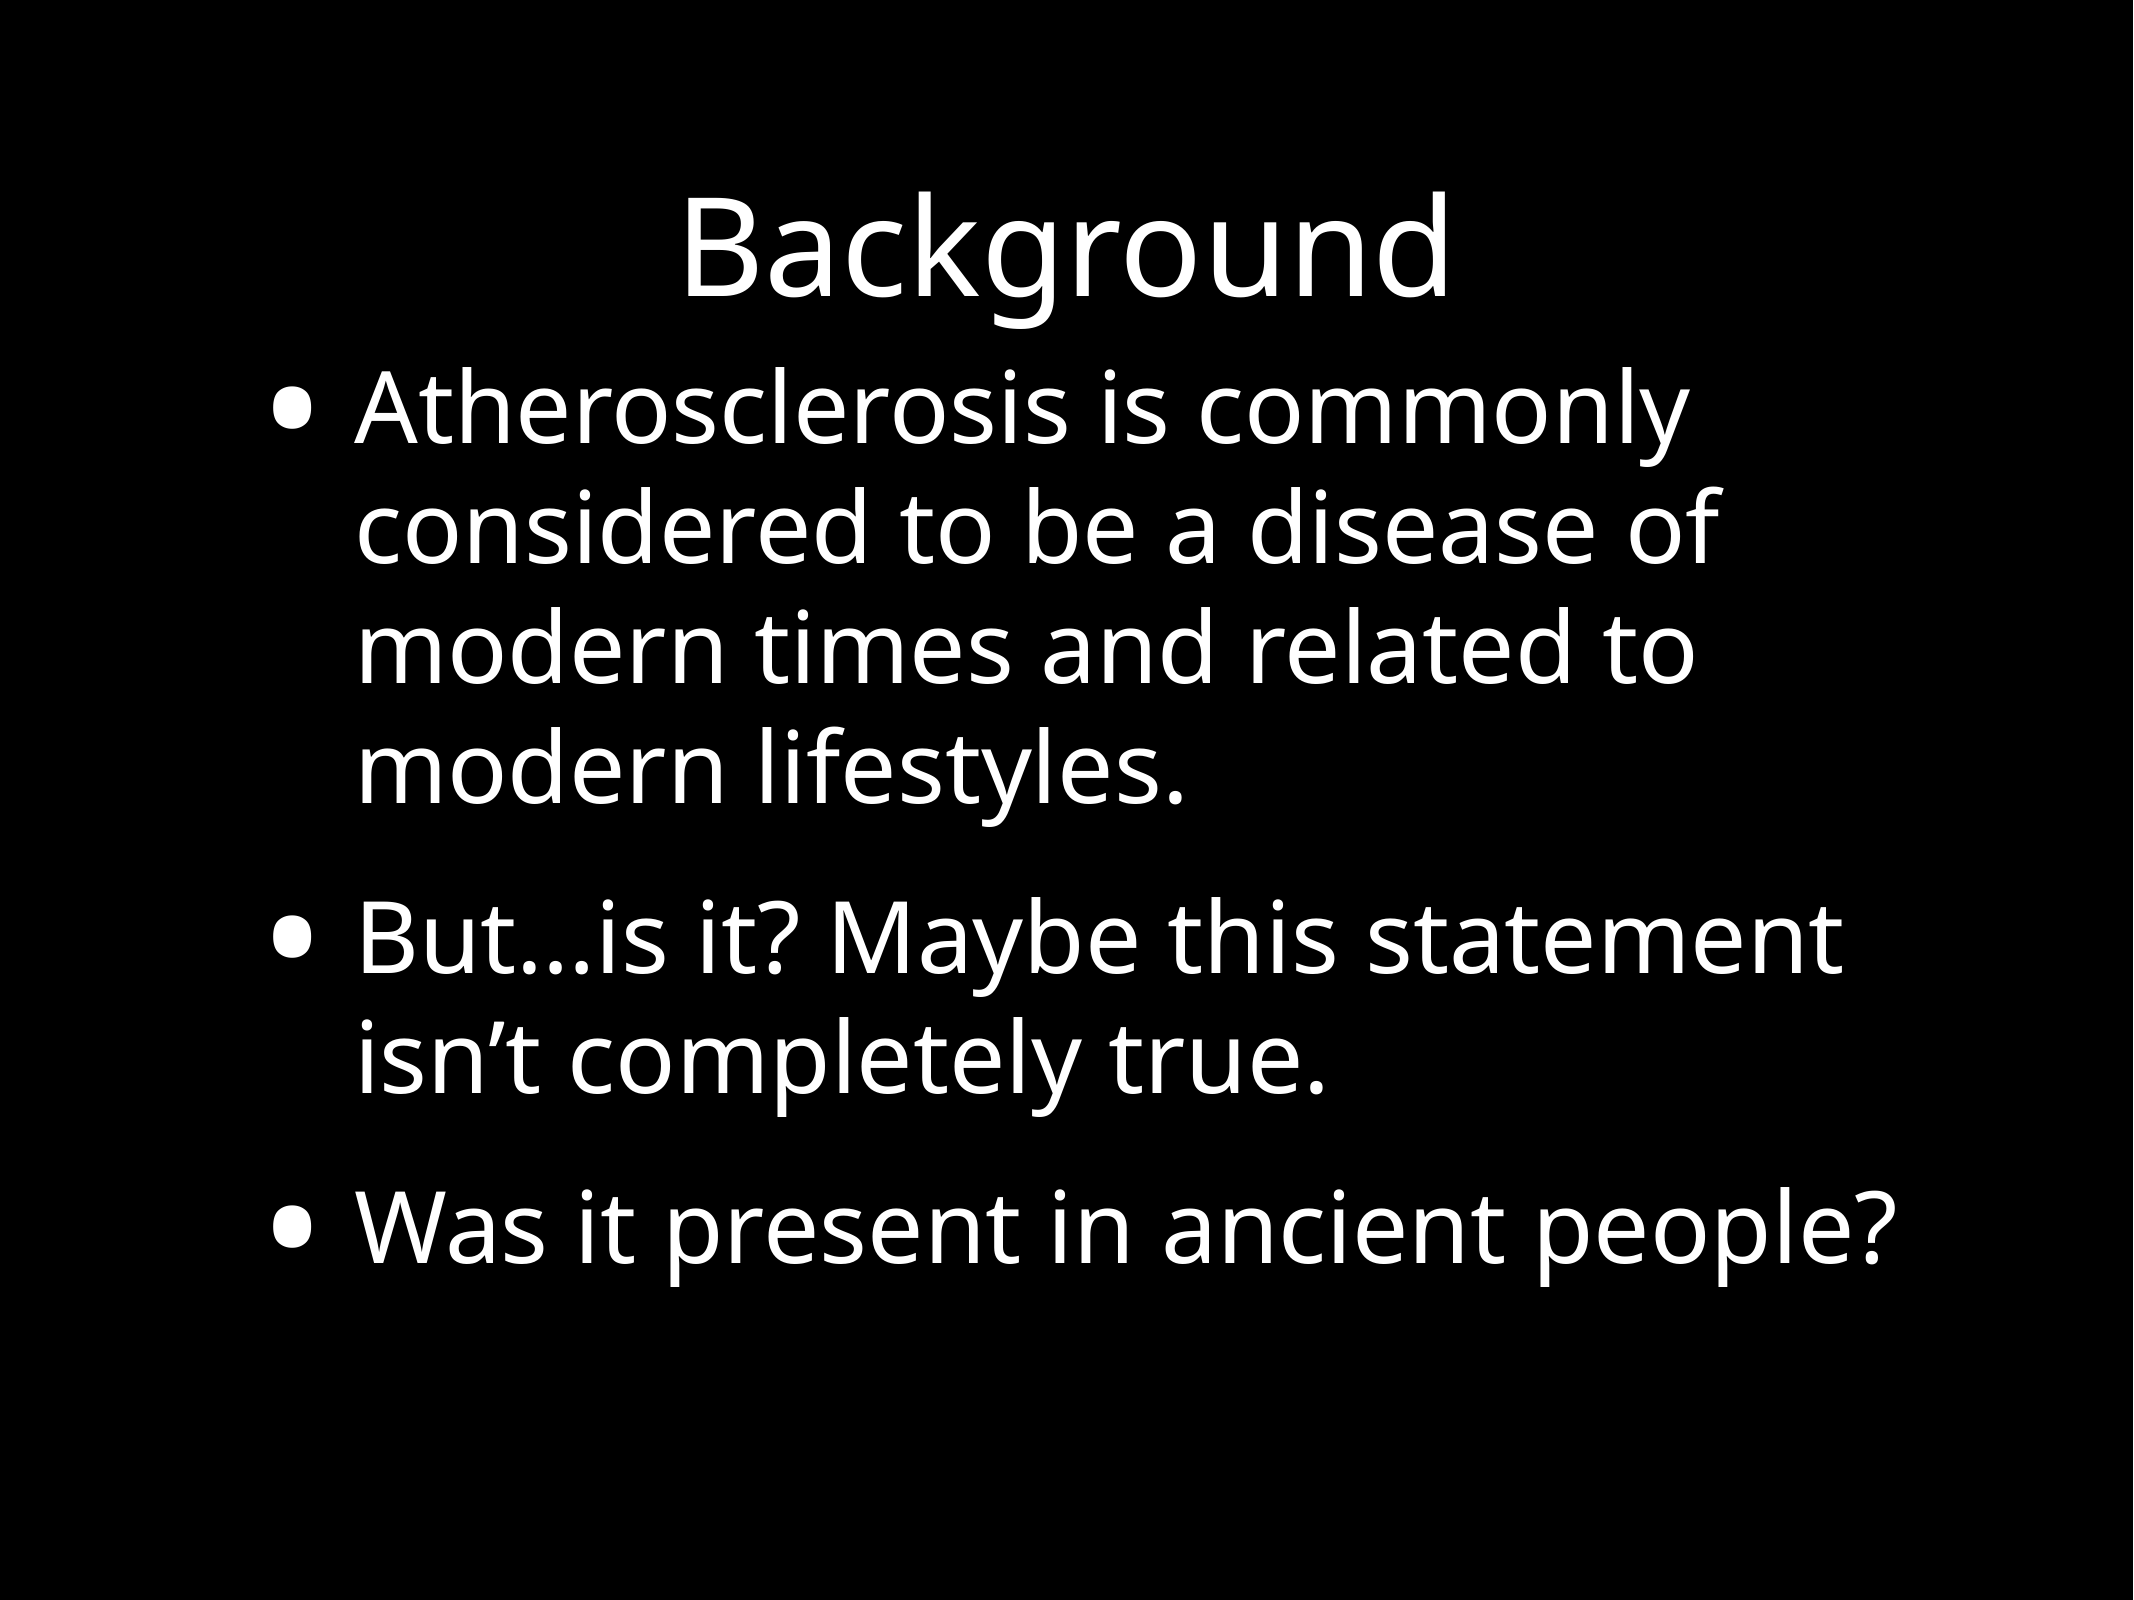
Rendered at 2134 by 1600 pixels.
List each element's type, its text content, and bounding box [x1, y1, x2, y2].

list Atherosclerosis is commonly considered to be a disease of modern times and related to modern lifestyles. But…is it? Maybe this statement isn’t completely true. Was it present in ancient people? [208, 500, 1925, 1438]
title Background [208, 41, 1925, 442]
